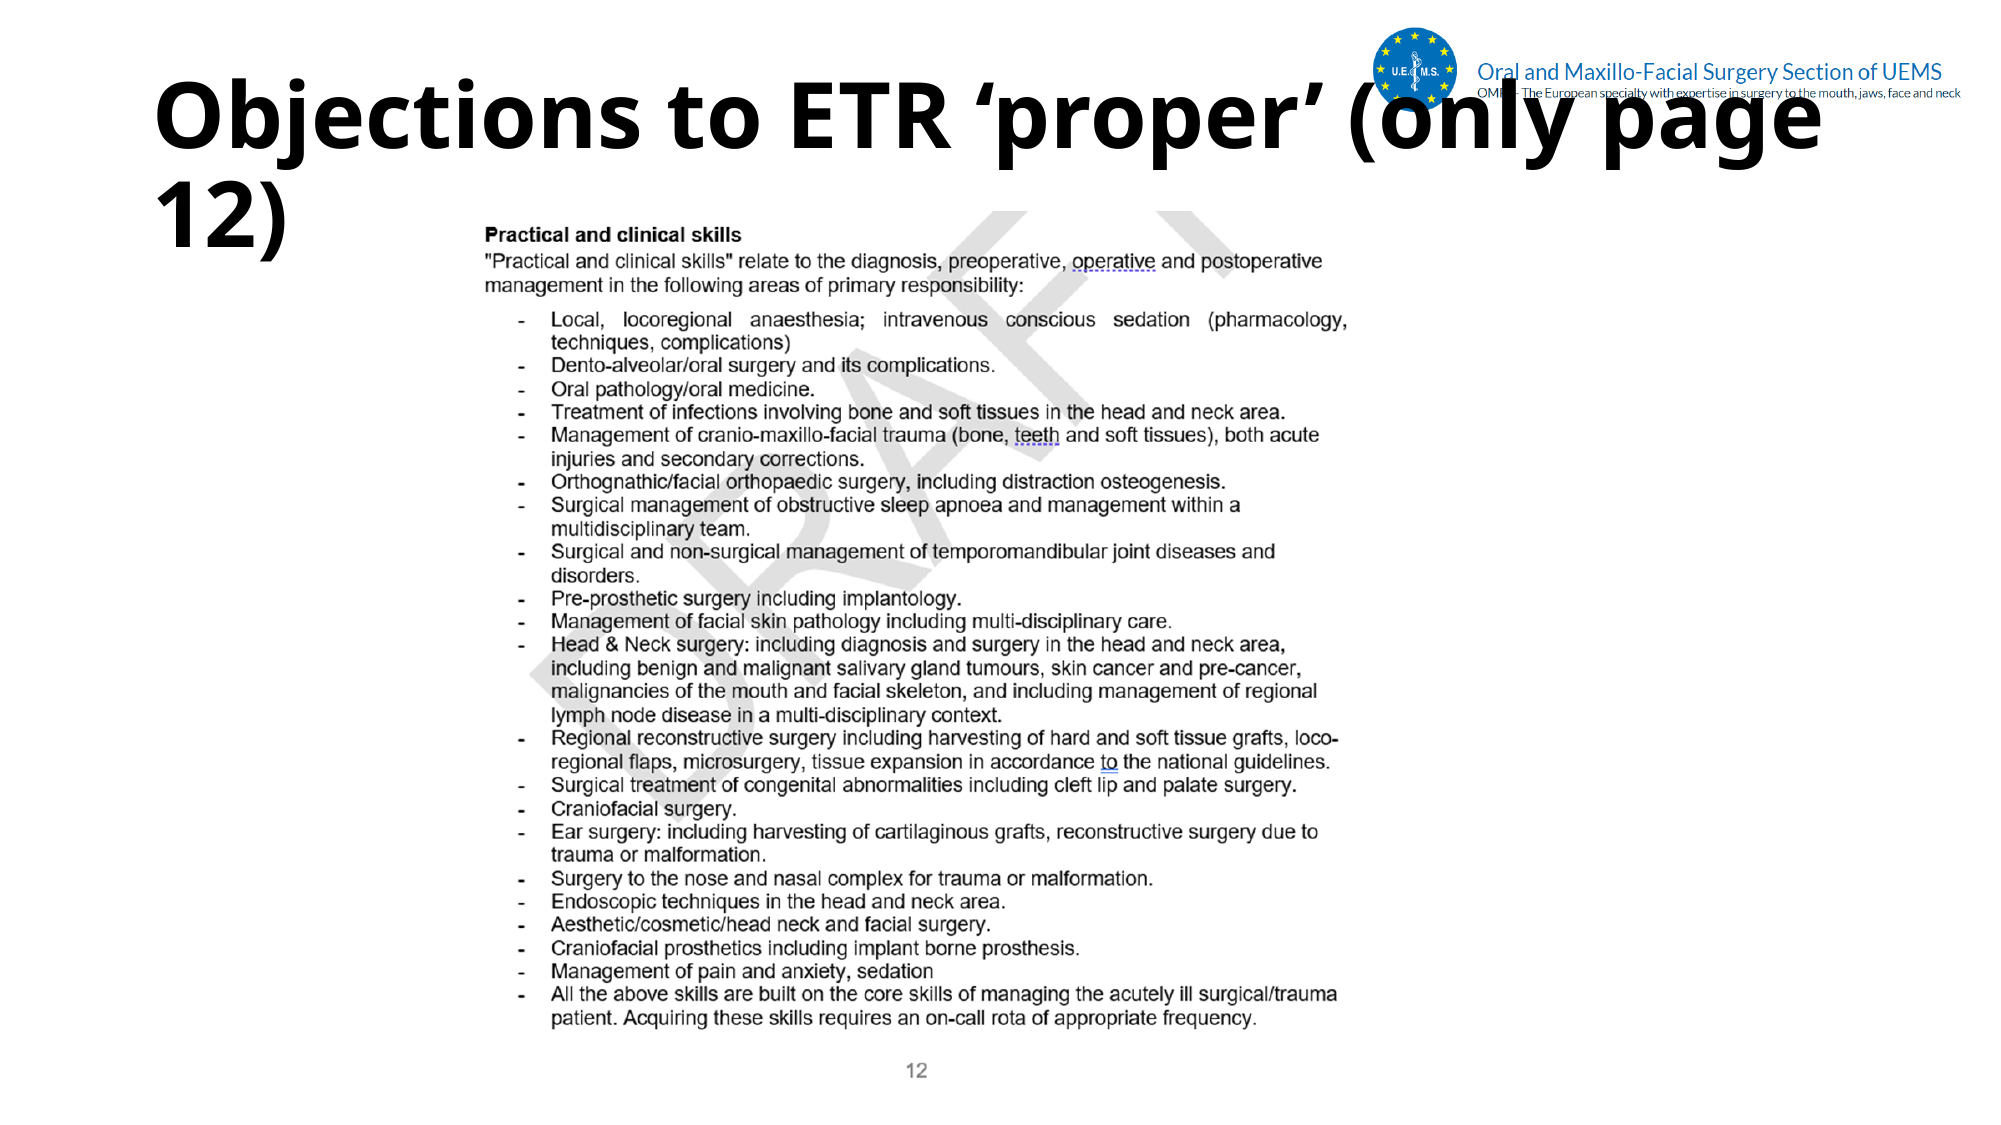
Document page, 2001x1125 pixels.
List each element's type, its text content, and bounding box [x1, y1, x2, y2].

title Objections to ETR ‘proper’ (only page 12) [137, 59, 1863, 278]
picture [465, 211, 1357, 1090]
